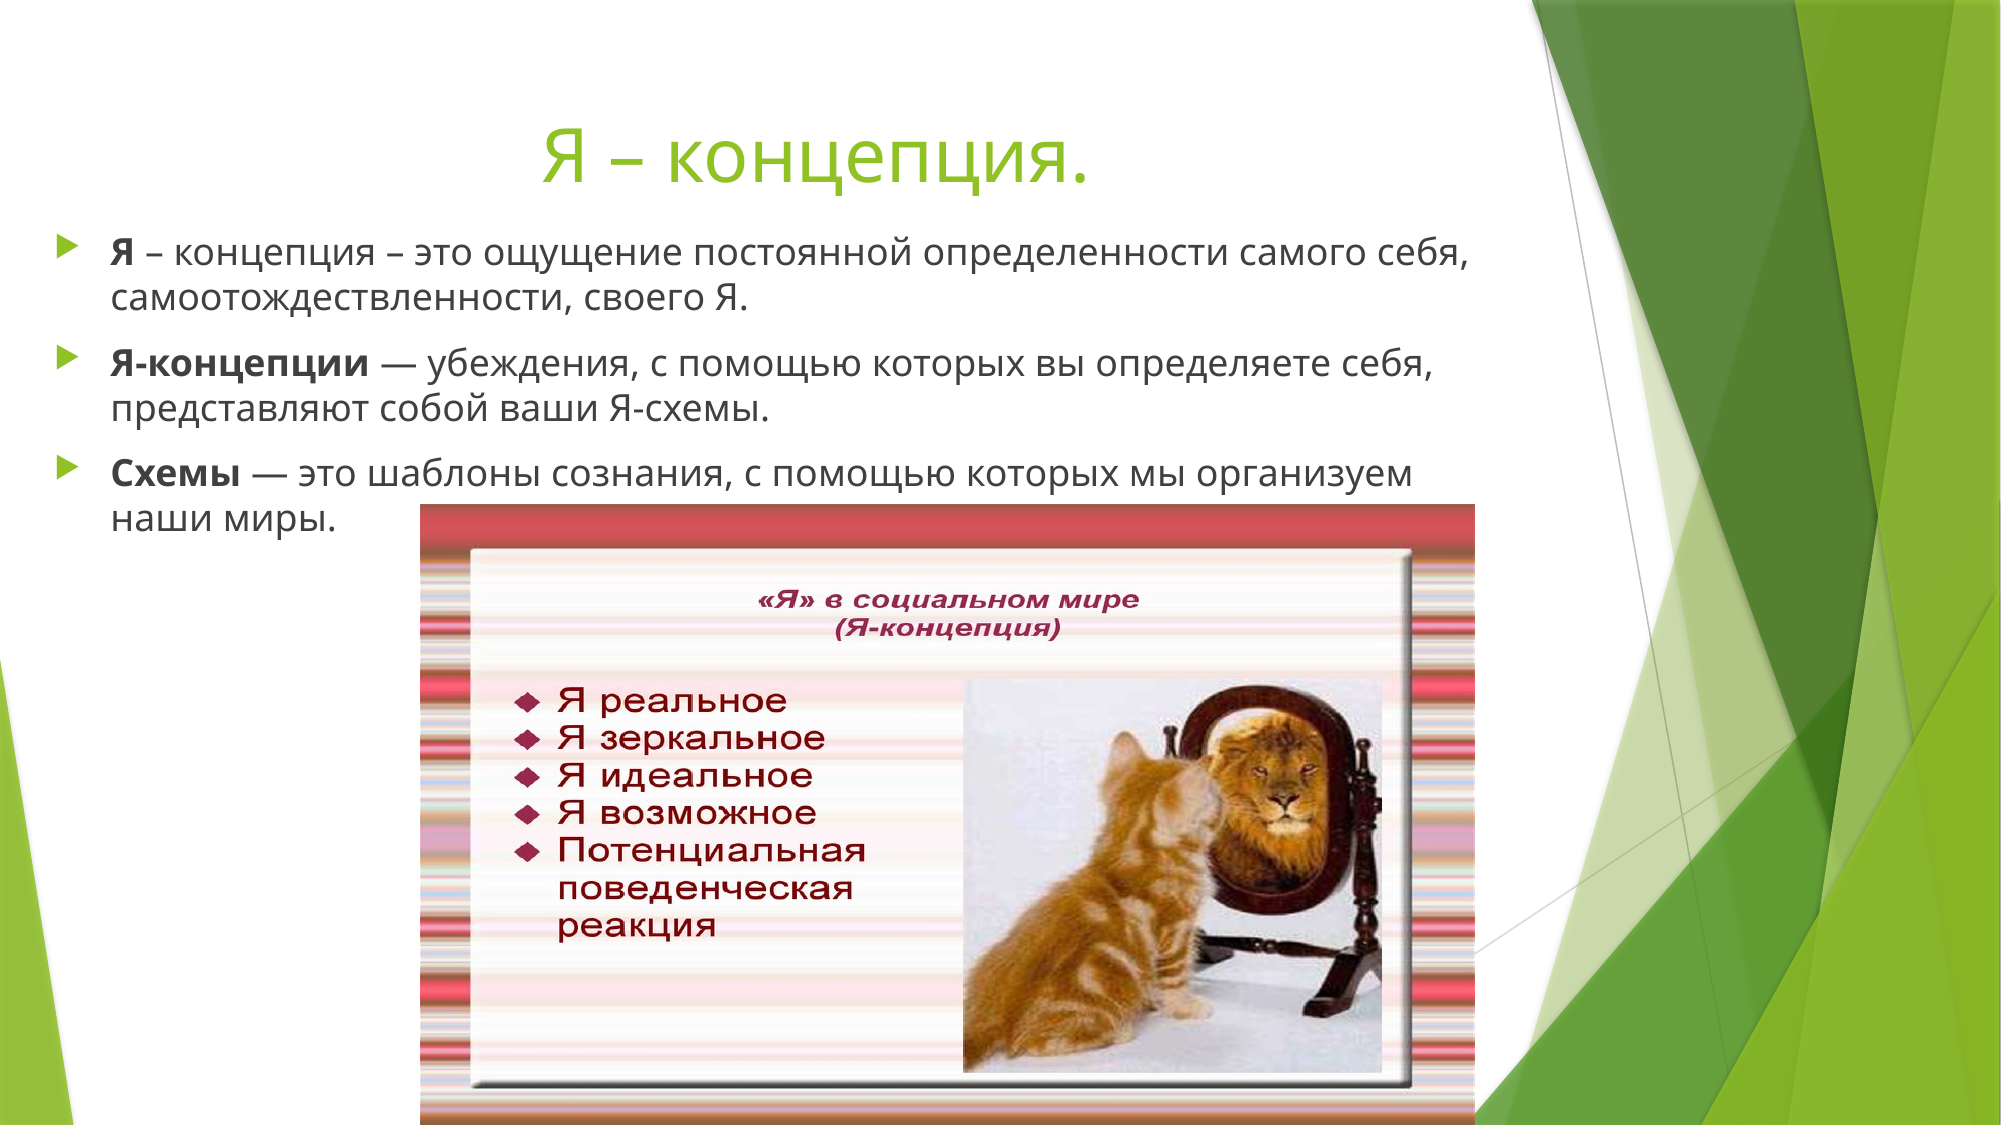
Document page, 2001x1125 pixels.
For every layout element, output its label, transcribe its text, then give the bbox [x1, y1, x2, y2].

list Я – концепция – это ощущение постоянной определенности самого себя, самоотождествленности, своего Я. Я-концепции — убеждения, с помощью которых вы определяете себя, представляют собой ваши Я-схемы. Схемы — это шаблоны сознания, с помощью которых мы организуем наши миры. [39, 220, 1522, 992]
title Я – концепция. [111, 99, 1522, 220]
picture [419, 503, 1475, 1125]
